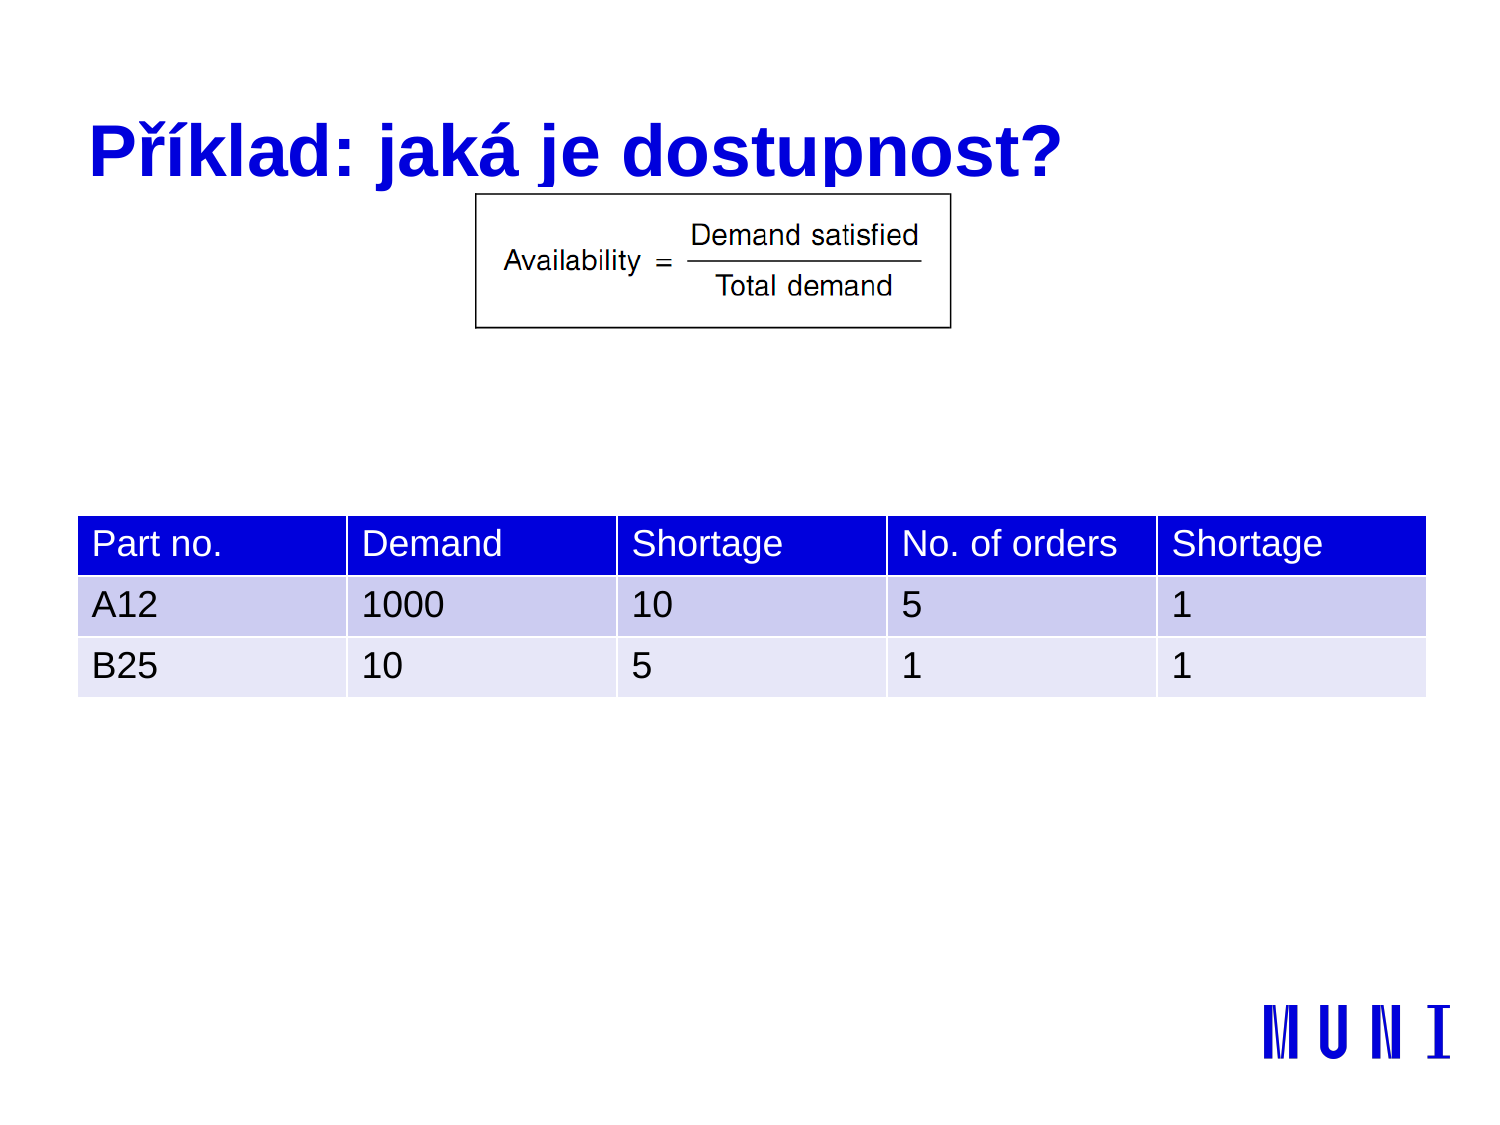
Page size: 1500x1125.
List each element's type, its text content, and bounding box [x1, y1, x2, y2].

table_cell 10 [618, 577, 886, 636]
picture [1264, 1005, 1450, 1059]
table_header Shortage [1158, 516, 1426, 575]
table_header Part no. [78, 516, 346, 575]
table_header Demand [348, 516, 616, 575]
table_cell A12 [78, 577, 346, 636]
table_cell 1 [1158, 638, 1426, 697]
table_header No. of orders [888, 516, 1156, 575]
table_cell 5 [888, 577, 1156, 636]
table_cell 1 [1158, 577, 1426, 636]
table_cell B25 [78, 638, 346, 697]
picture [466, 187, 955, 332]
table_cell 1000 [348, 577, 616, 636]
table_cell 10 [348, 638, 616, 697]
title Příklad: jaká je dostupnost? [88, 118, 1412, 193]
table_cell 1 [888, 638, 1156, 697]
table_header Shortage [618, 516, 886, 575]
table_cell 5 [618, 638, 886, 697]
